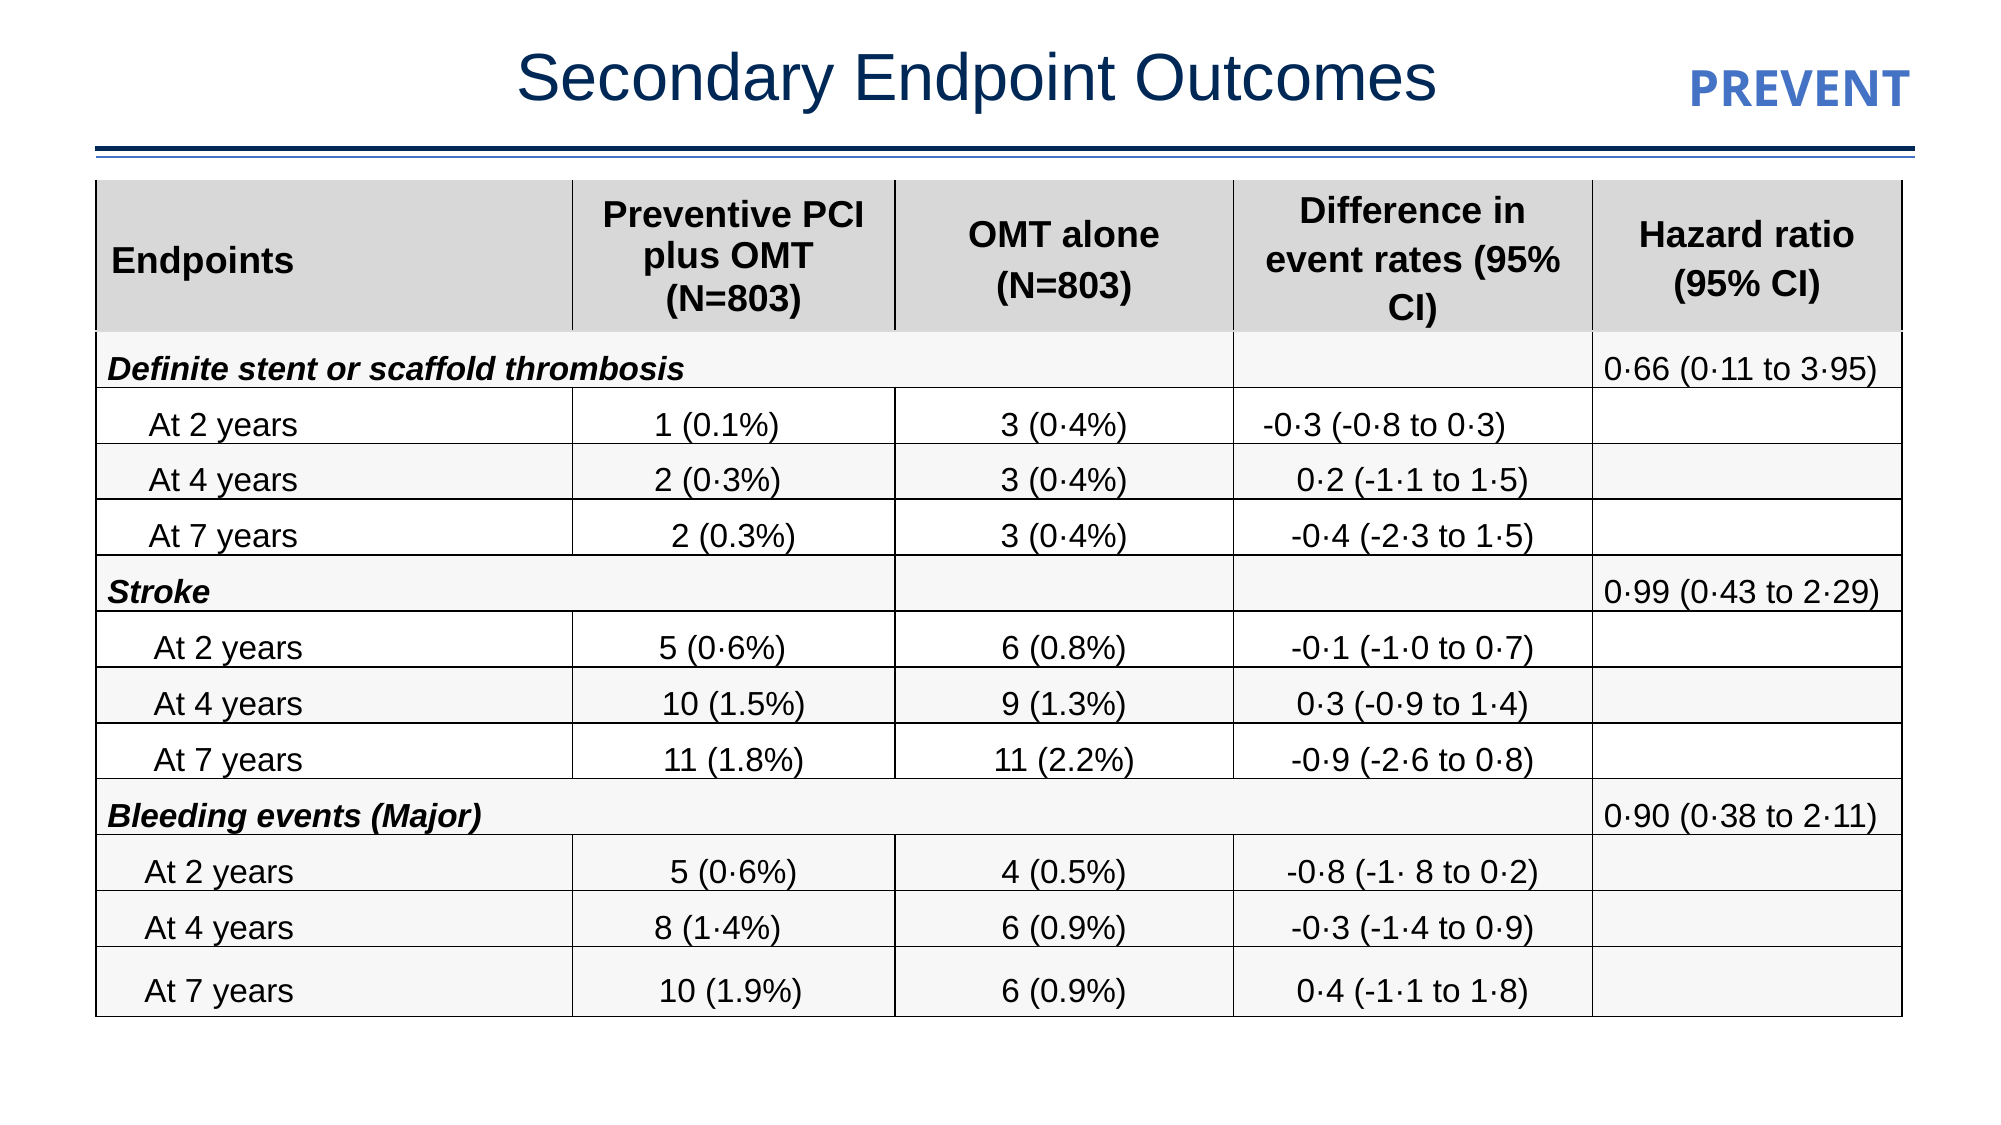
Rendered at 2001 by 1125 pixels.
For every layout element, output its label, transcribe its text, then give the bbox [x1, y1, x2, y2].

table_cell 4 (0.5%) [896, 835, 1233, 890]
table_cell -0·3 (-0·8 to 0·3) [1234, 388, 1592, 443]
table_cell -0·8 (-1· 8 to 0·2) [1234, 835, 1592, 890]
table_cell 10 (1.9%) [573, 947, 894, 1016]
table_cell 2 (0·3%) [573, 444, 894, 498]
table_cell 3 (0·4%) [896, 500, 1233, 554]
table_cell -0·3 (-1·4 to 0·9) [1234, 891, 1592, 946]
table_cell 2 (0.3%) [573, 500, 894, 554]
table_cell 8 (1·4%) [573, 891, 894, 946]
table_cell -0·9 (-2·6 to 0·8) [1234, 724, 1592, 778]
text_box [95, 148, 1916, 158]
table_cell At 2 years [97, 835, 572, 890]
table_cell [1593, 500, 1901, 554]
table_cell [1593, 668, 1901, 722]
table_cell At 7 years [97, 947, 572, 1016]
table_cell 10 (1.5%) [573, 668, 894, 722]
table_cell At 4 years [97, 668, 572, 722]
table_cell At 4 years [97, 444, 572, 498]
table_cell 0·66 (0·11 to 3·95) [1593, 332, 1901, 387]
table_cell -0·4 (-2·3 to 1·5) [1234, 500, 1592, 554]
table_cell 6 (0.9%) [896, 891, 1233, 946]
table_cell At 2 years [97, 388, 572, 443]
table_header Preventive PCI plus OMT (N=803) [573, 181, 894, 330]
text_box Secondary Endpoint Outcomes [95, 39, 1879, 146]
table_cell [1234, 332, 1592, 387]
table_cell [1234, 556, 1592, 610]
table_cell 11 (1.8%) [573, 724, 894, 778]
table_cell Bleeding events (Major) [97, 779, 1592, 834]
table_cell 0·3 (-0·9 to 1·4) [1234, 668, 1592, 722]
table_cell At 2 years [97, 612, 572, 666]
table_cell [1593, 947, 1901, 1016]
table_cell [896, 556, 1233, 610]
table_cell 5 (0·6%) [573, 612, 894, 666]
table_cell [1593, 388, 1901, 443]
table_cell 6 (0.9%) [896, 947, 1233, 1016]
table_cell 0·4 (-1·1 to 1·8) [1234, 947, 1592, 1016]
table_cell 0·99 (0·43 to 2·29) [1593, 556, 1901, 610]
table_cell -0·1 (-1·0 to 0·7) [1234, 612, 1592, 666]
table_cell Stroke [97, 556, 894, 610]
table_cell 0·90 (0·38 to 2·11) [1593, 779, 1901, 834]
table_cell [1593, 724, 1901, 778]
table_cell Definite stent or scaffold thrombosis [97, 332, 1233, 387]
text_box PREVENT [1672, 49, 1949, 124]
table_header Difference in event rates (95% CI) [1234, 181, 1592, 330]
table_cell 5 (0·6%) [573, 835, 894, 890]
table_cell At 7 years [97, 500, 572, 554]
table_cell [1593, 891, 1901, 946]
table_cell 6 (0.8%) [896, 612, 1233, 666]
table_cell 1 (0.1%) [573, 388, 894, 443]
table_cell 0·2 (-1·1 to 1·5) [1234, 444, 1592, 498]
table_cell At 4 years [97, 891, 572, 946]
table_header Endpoints [97, 181, 572, 330]
table_cell 3 (0·4%) [896, 444, 1233, 498]
table_header Hazard ratio (95% CI) [1593, 181, 1901, 330]
table_header OMT alone (N=803) [896, 181, 1233, 330]
table_cell [1593, 612, 1901, 666]
table_cell At 7 years [97, 724, 572, 778]
table_cell [1593, 444, 1901, 498]
table_cell 11 (2.2%) [896, 724, 1233, 778]
table_cell [1593, 835, 1901, 890]
table_cell 3 (0·4%) [896, 388, 1233, 443]
table_cell 9 (1.3%) [896, 668, 1233, 722]
